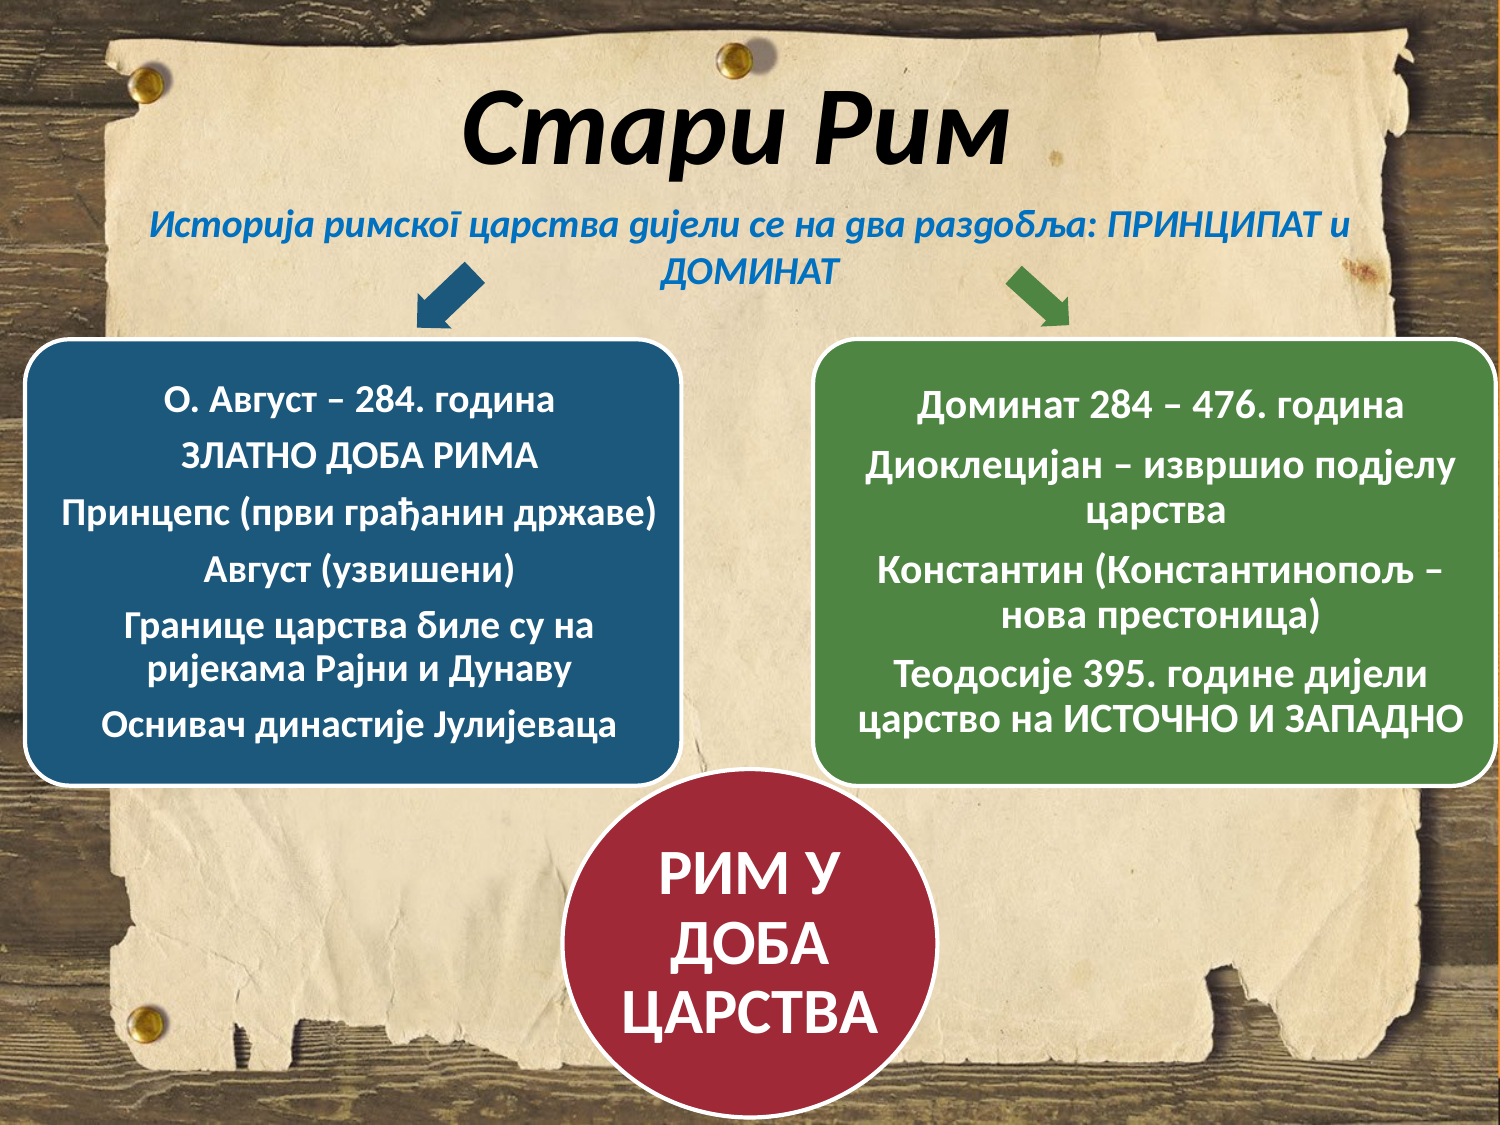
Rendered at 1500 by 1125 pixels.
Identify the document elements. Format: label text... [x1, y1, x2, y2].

picture [0, 0, 1500, 1125]
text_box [24, 262, 1500, 1125]
text_box Стари Рим [74, 25, 1425, 190]
text_box Историја римског царства дијели се на два раздобља: ПРИНЦИПАТ и ДОМИНАТ [74, 190, 1425, 260]
